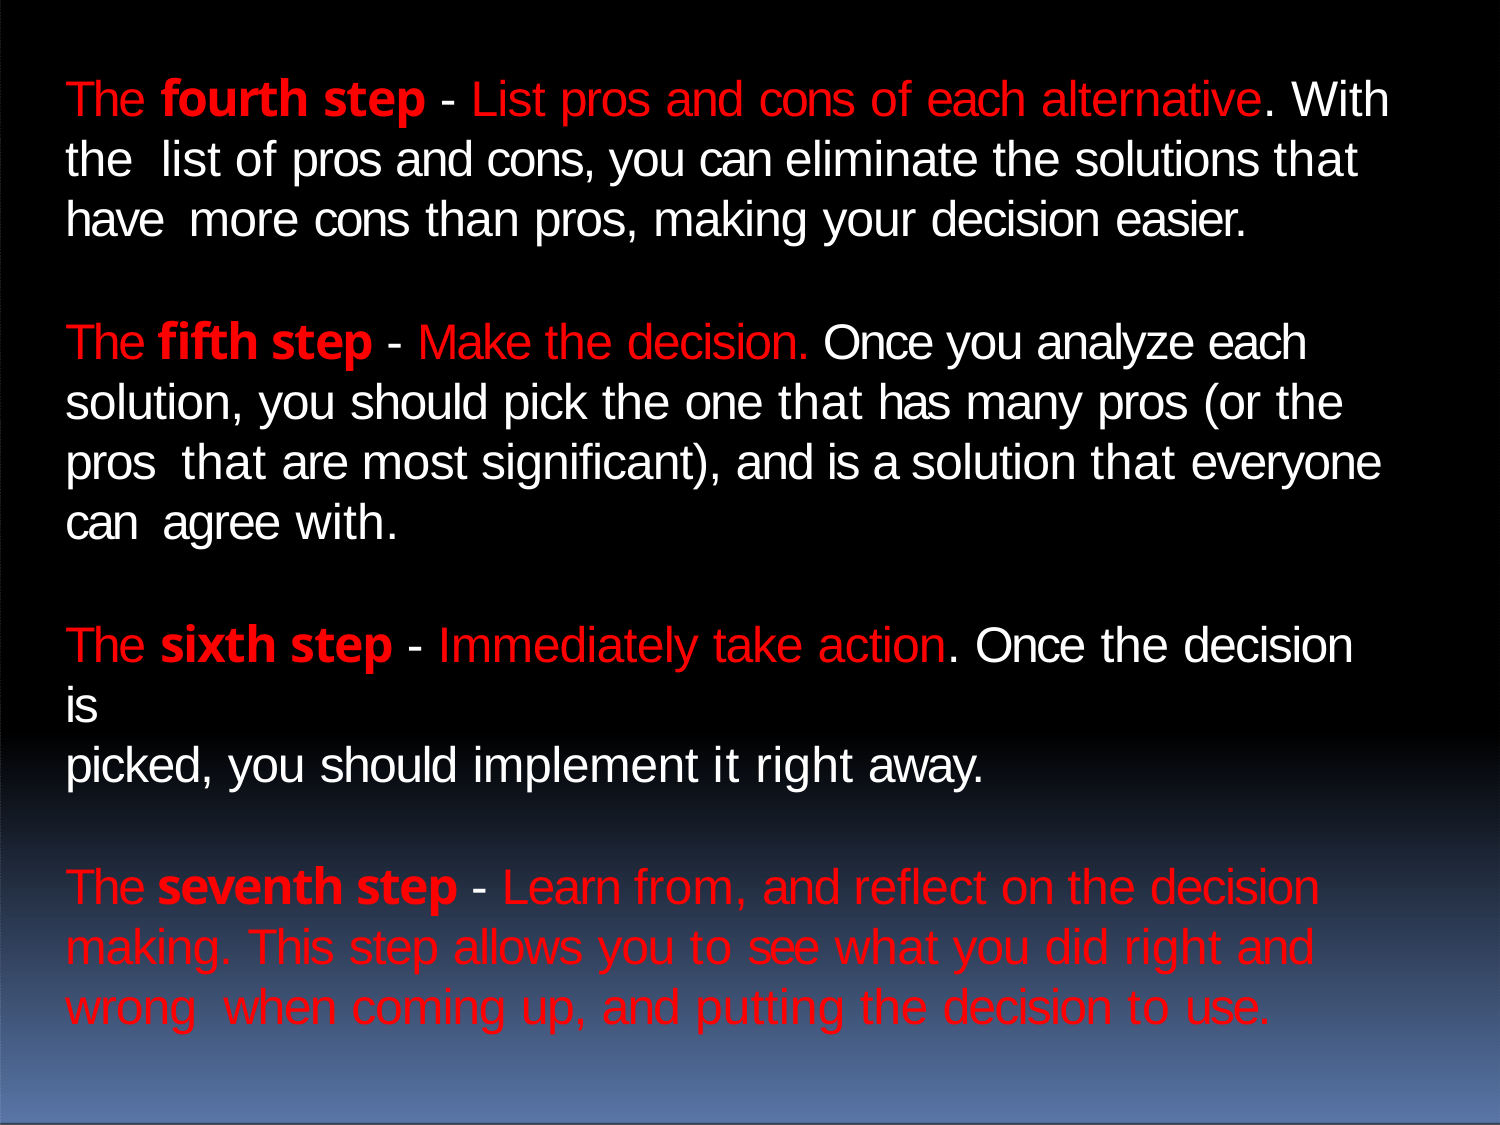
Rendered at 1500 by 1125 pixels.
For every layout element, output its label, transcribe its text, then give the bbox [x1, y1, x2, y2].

text_box The fourth step - List pros and cons of each alternative. With the list of pros and cons, you can eliminate the solutions that have more cons than pros, making your decision easier. The fifth step - Make the decision. Once you analyze each solution, you should pick the one that has many pros (or the pros that are most significant), and is a solution that everyone can agree with. The sixth step - Immediately take action. Once the decision is picked, you should implement it right away. The seventh step - Learn from, and reflect on the decision making. This step allows you to see what you did right and wrong when coming up, and putting the decision to use. [62, 64, 1401, 1035]
picture [0, 0, 1500, 1125]
